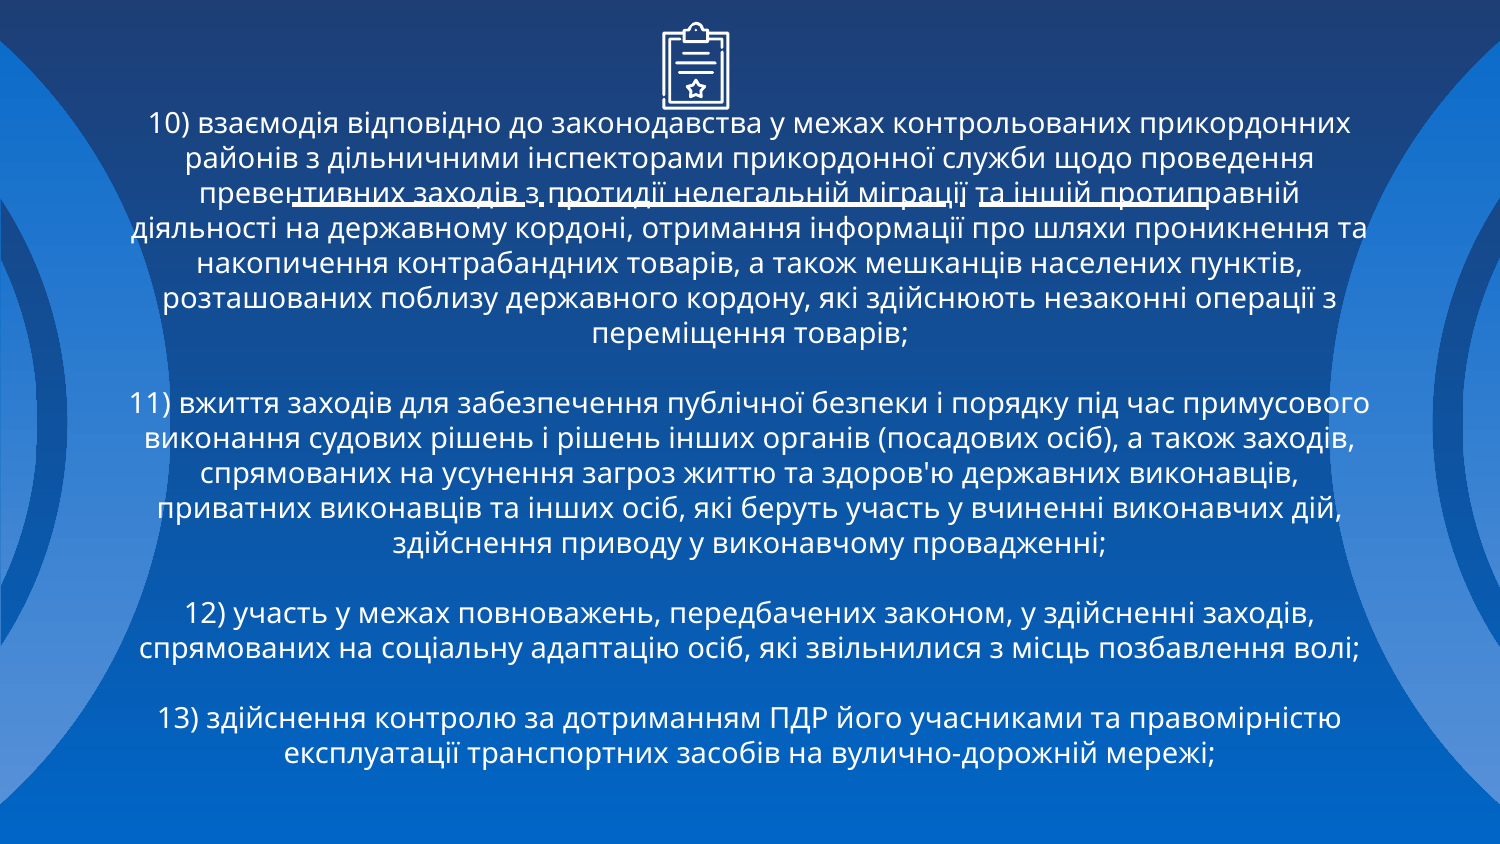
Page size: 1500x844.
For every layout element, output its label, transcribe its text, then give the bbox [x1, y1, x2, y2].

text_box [662, 21, 730, 110]
subtitle 10) взаємодія відповідно до законодавства у межах контрольованих прикордонних районів з дільничними інспекторами прикордонної служби щодо проведення превентивних заходів з протидії нелегальній міграції та іншій протиправній діяльності на державному кордоні, отримання інформації про шляхи проникнення та накопичення контрабандних товарів, а також мешканців населених пунктів, розташованих поблизу державного кордону, які здійснюють незаконні операції з переміщення товарів; 11) вжиття заходів для забезпечення публічної безпеки і порядку під час примусового виконання судових рішень і рішень інших органів (посадових осіб), а також заходів, спрямованих на усунення загроз життю та здоров'ю державних виконавців, приватних виконавців та інших осіб, які беруть участь у вчиненні виконавчих дій, здійснення приводу у виконавчому провадженні; 12) участь у межах повноважень, передбачених законом, у здійсненні заходів, спрямованих на соціальну адаптацію осіб, які звільнилися з місць позбавлення волі; 13) здійснення контролю за дотриманням ПДР його учасниками та правомірністю експлуатації транспортних засобів на вулично-дорожній мережі; [112, 54, 1388, 810]
